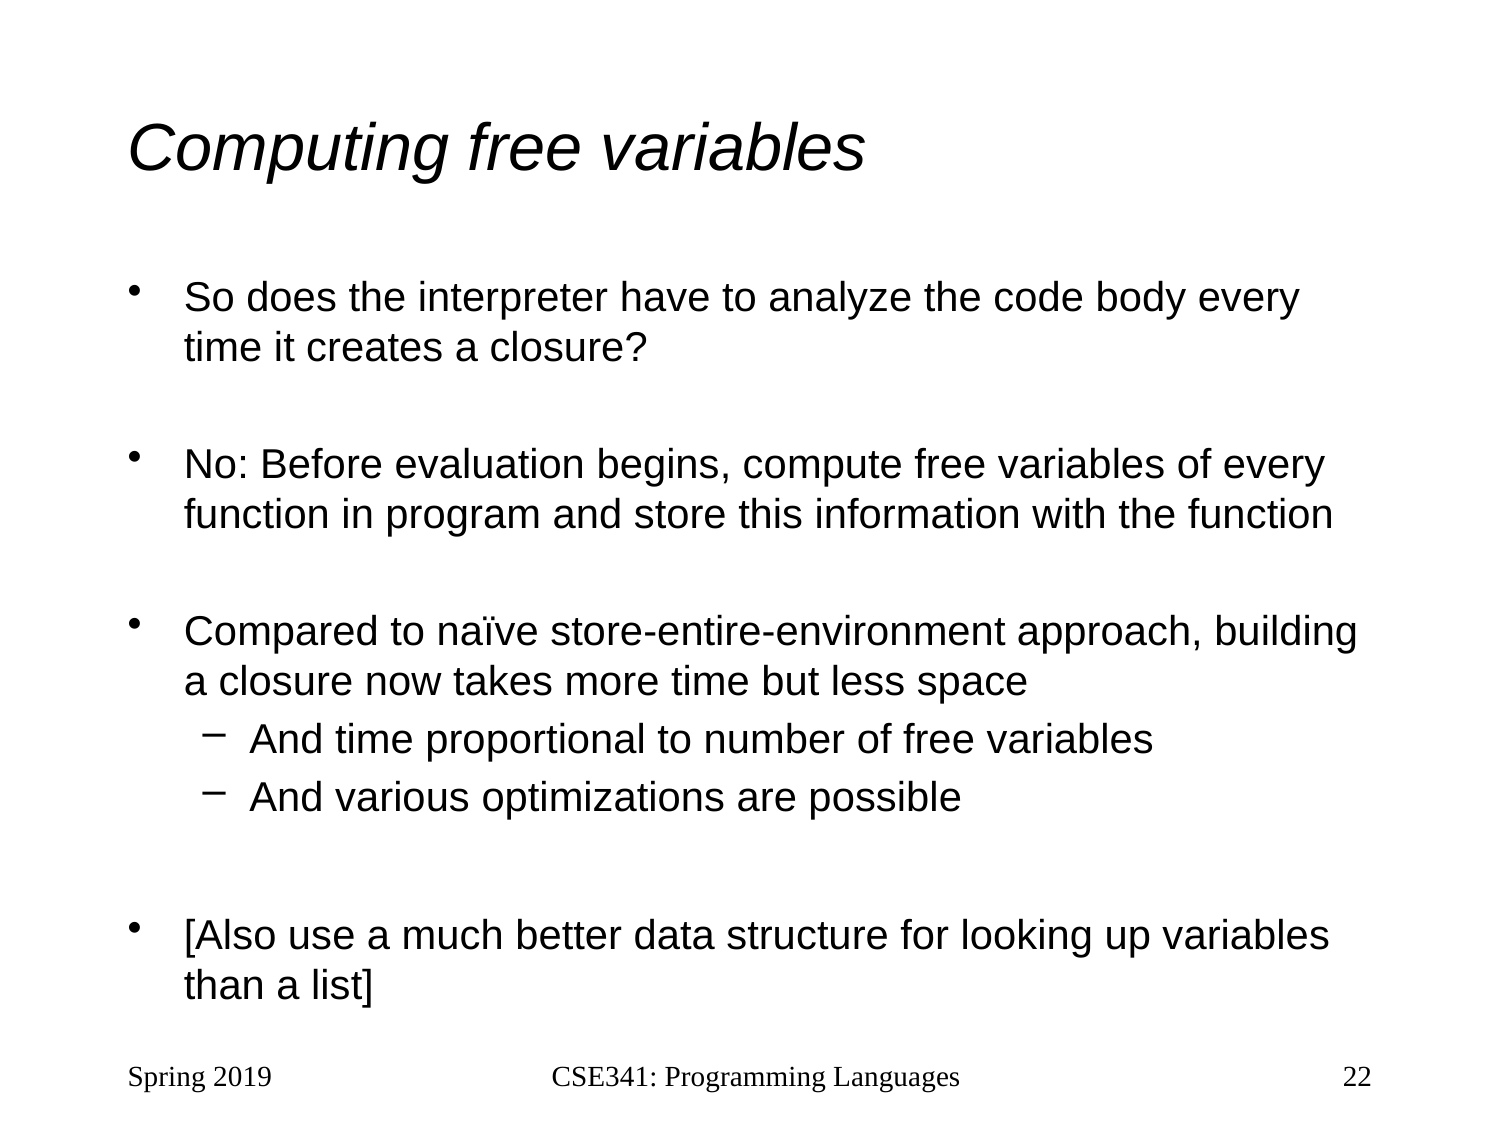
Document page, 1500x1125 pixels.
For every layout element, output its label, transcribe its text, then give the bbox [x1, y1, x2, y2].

slide_number Spring 2019 [112, 1049, 426, 1125]
footer CSE341: Programming Languages [474, 1049, 1038, 1125]
title Computing free variables [112, 49, 1388, 238]
list So does the interpreter have to analyze the code body every time it creates a closure? No: Before evaluation begins, compute free variables of every function in program and store this information with the function Compared to naïve store-entire-environment approach, building a closure now takes more time but less space And time proportional to number of free variables And various optimizations are possible [Also use a much better data structure for looking up variables than a list] [112, 262, 1388, 1001]
slide_number 22 [1074, 1049, 1388, 1125]
